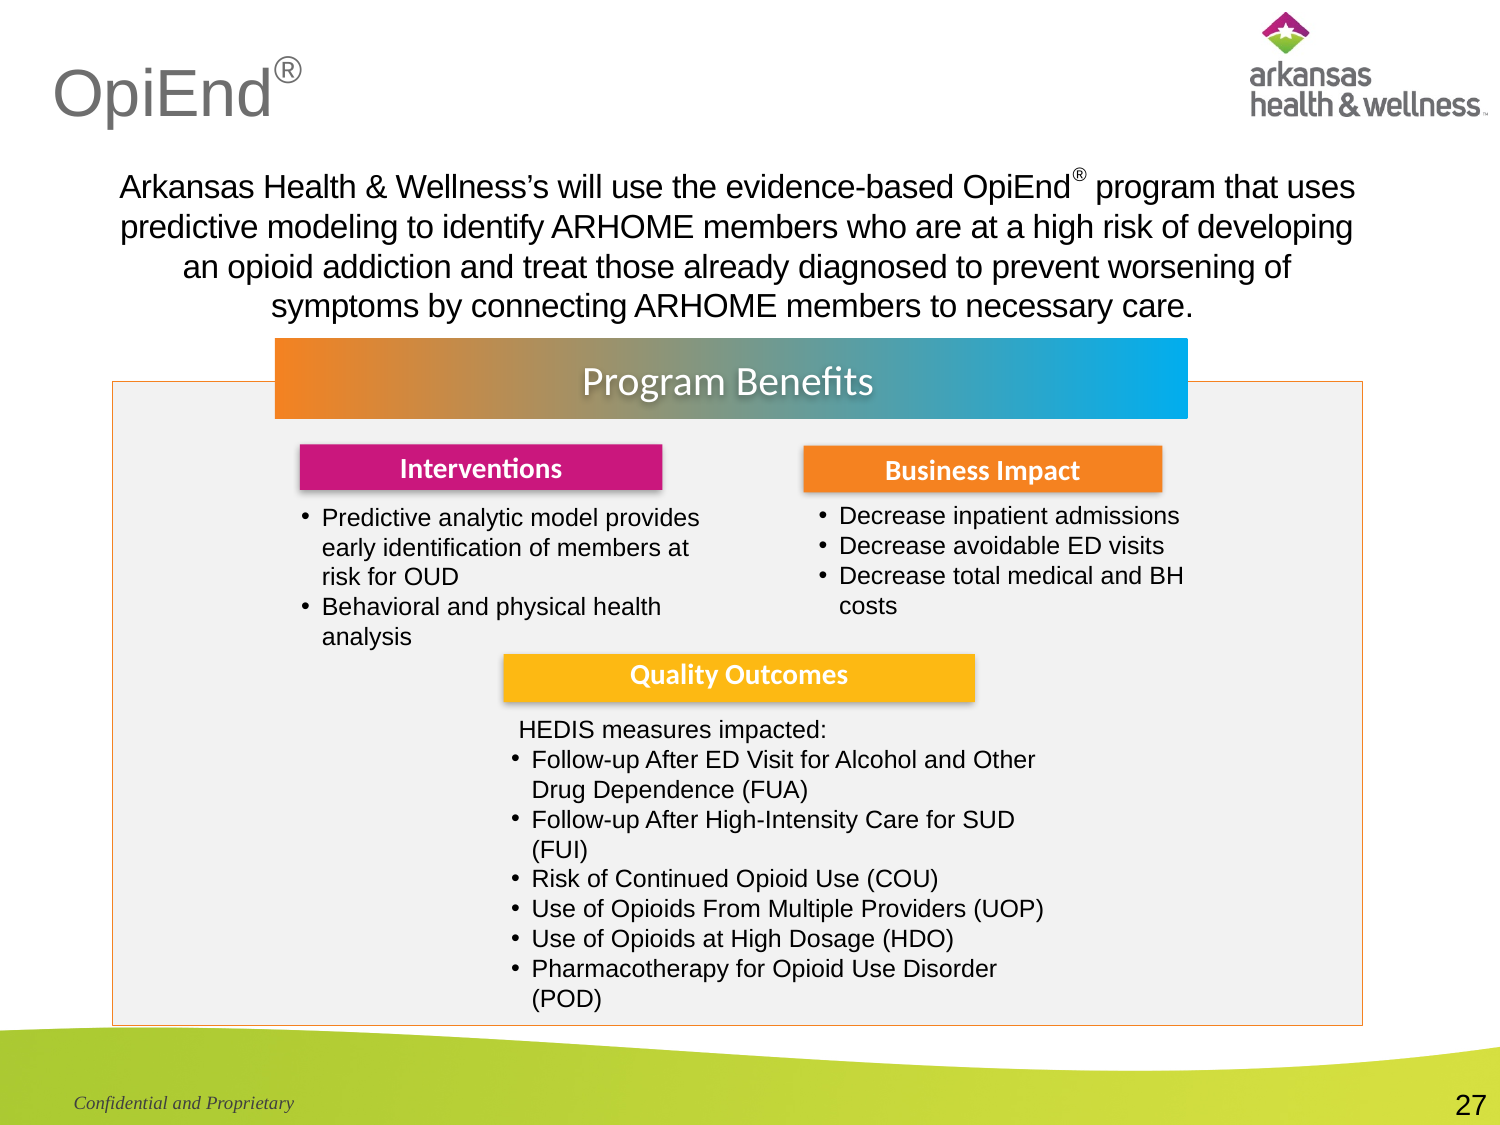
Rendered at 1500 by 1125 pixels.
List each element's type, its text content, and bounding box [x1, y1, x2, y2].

picture [0, 1012, 1500, 1125]
text_box Interventions [299, 444, 663, 491]
text_box [110, 379, 1365, 1027]
text_box HEDIS measures impacted: Follow-up After ED Visit for Alcohol and Other Drug Dependence (FUA) Follow-up After High-Intensity Care for SUD (FUI) Risk of Continued Opioid Use (COU) Use of Opioids From Multiple Providers (UOP) Use of Opioids at High Dosage (HDO) Pharmacotherapy for Opioid Use Disorder (POD) [464, 713, 1050, 1013]
slide_number 27 [1137, 1085, 1488, 1125]
text_box Program Benefits [527, 358, 929, 399]
text_box Arkansas Health & Wellness’s will use the evidence-based OpiEnd® program that uses predictive modeling to identify ARHOME members who are at a high risk of developing an opioid addiction and treat those already diagnosed to prevent worsening of symptoms by connecting ARHOME members to necessary care. [112, 162, 1363, 325]
text_box Business Impact [803, 445, 1163, 493]
slide_number Confidential and Proprietary [73, 1090, 607, 1121]
text_box Predictive analytic model provides early identification of members at risk for OUD Behavioral and physical health analysis [301, 501, 707, 672]
picture [1250, 12, 1488, 117]
text_box [274, 338, 1188, 419]
text_box Decrease inpatient admissions Decrease avoidable ED visits Decrease total medical and BH costs [803, 492, 1213, 627]
text_box Quality Outcomes [503, 653, 976, 703]
title OpiEnd® [37, 37, 1163, 138]
